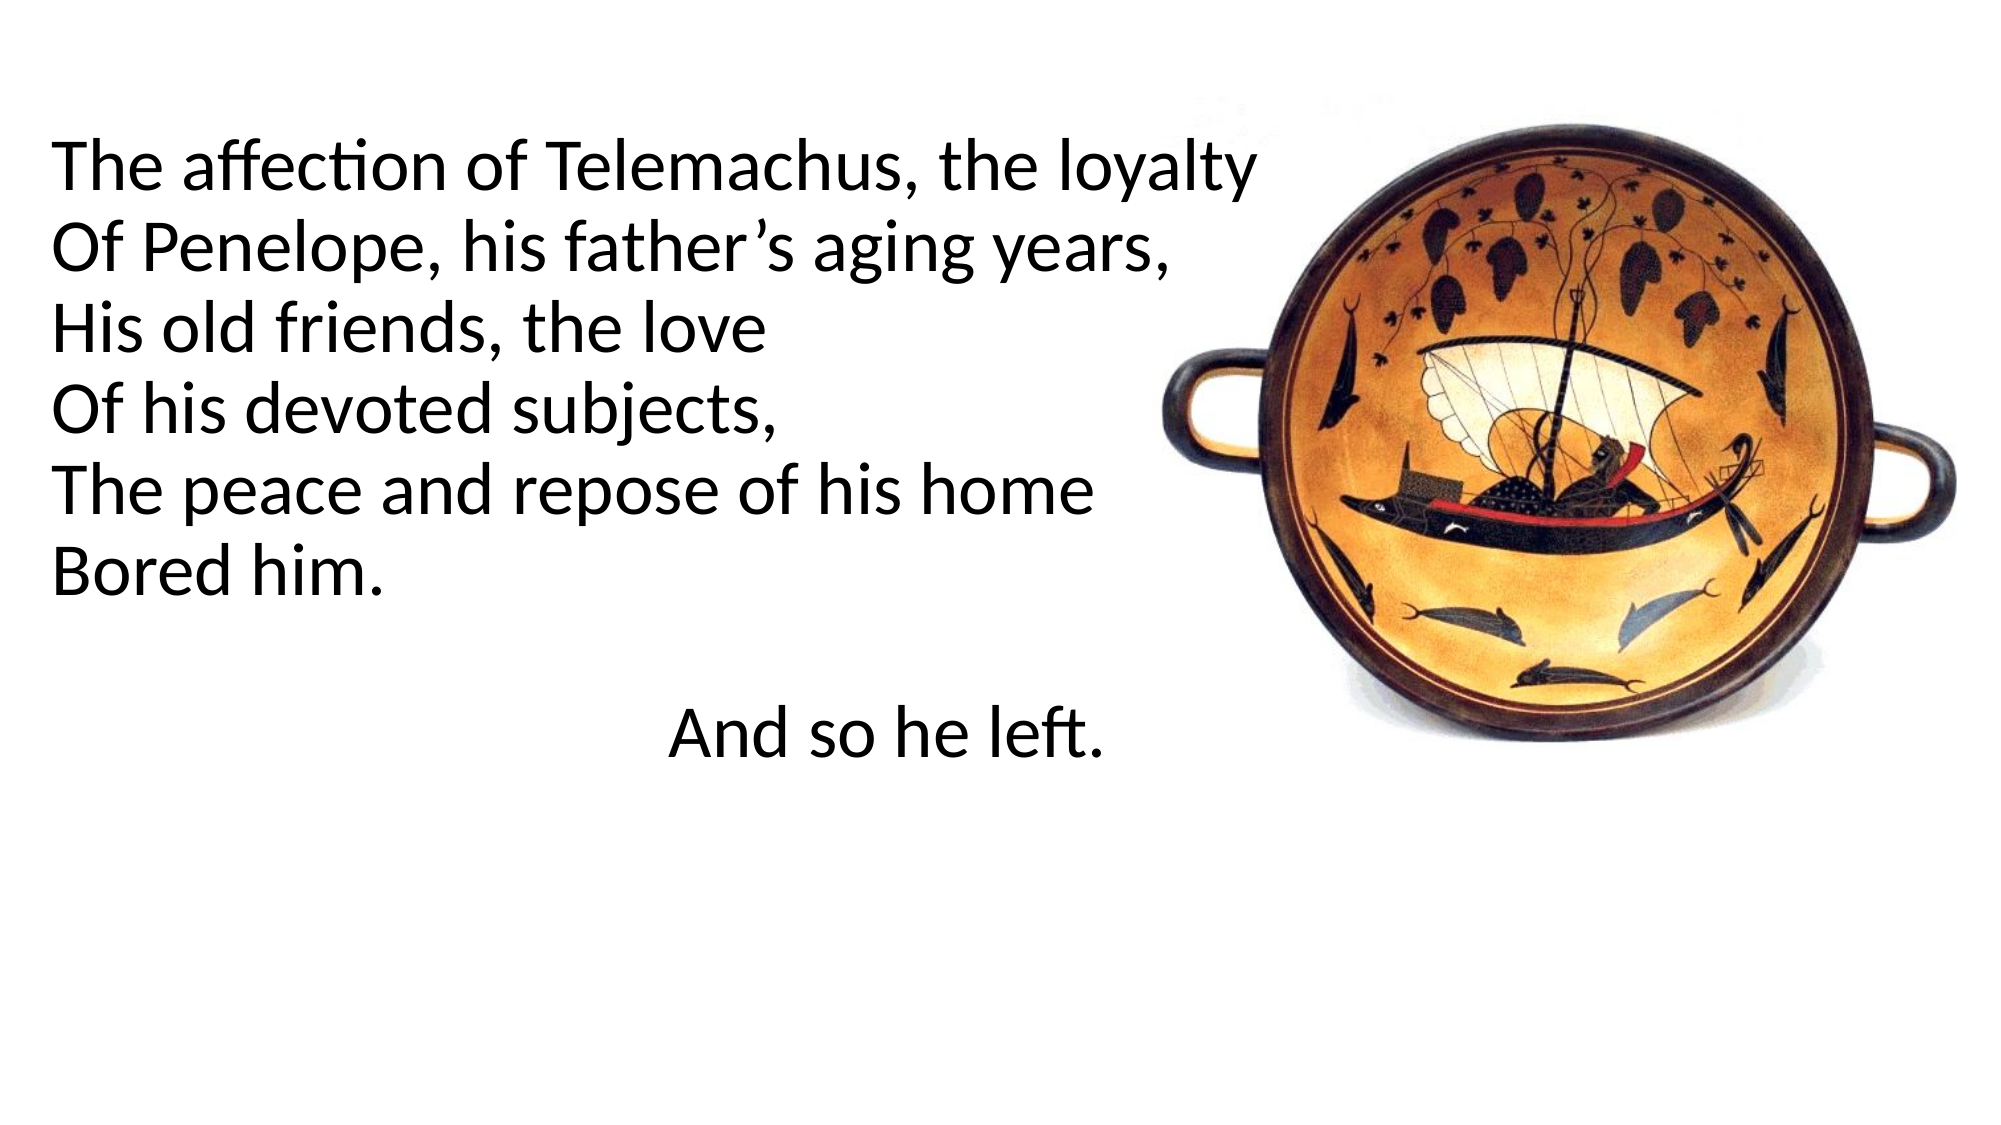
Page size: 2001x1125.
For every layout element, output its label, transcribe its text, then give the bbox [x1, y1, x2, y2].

picture [1152, 94, 1962, 749]
list The affection of Telemachus, the loyalty Of Penelope, his father’s aging years, His old friends, the love Of his devoted subjects, The peace and repose of his home Bored him. And so he left. [36, 118, 1762, 980]
